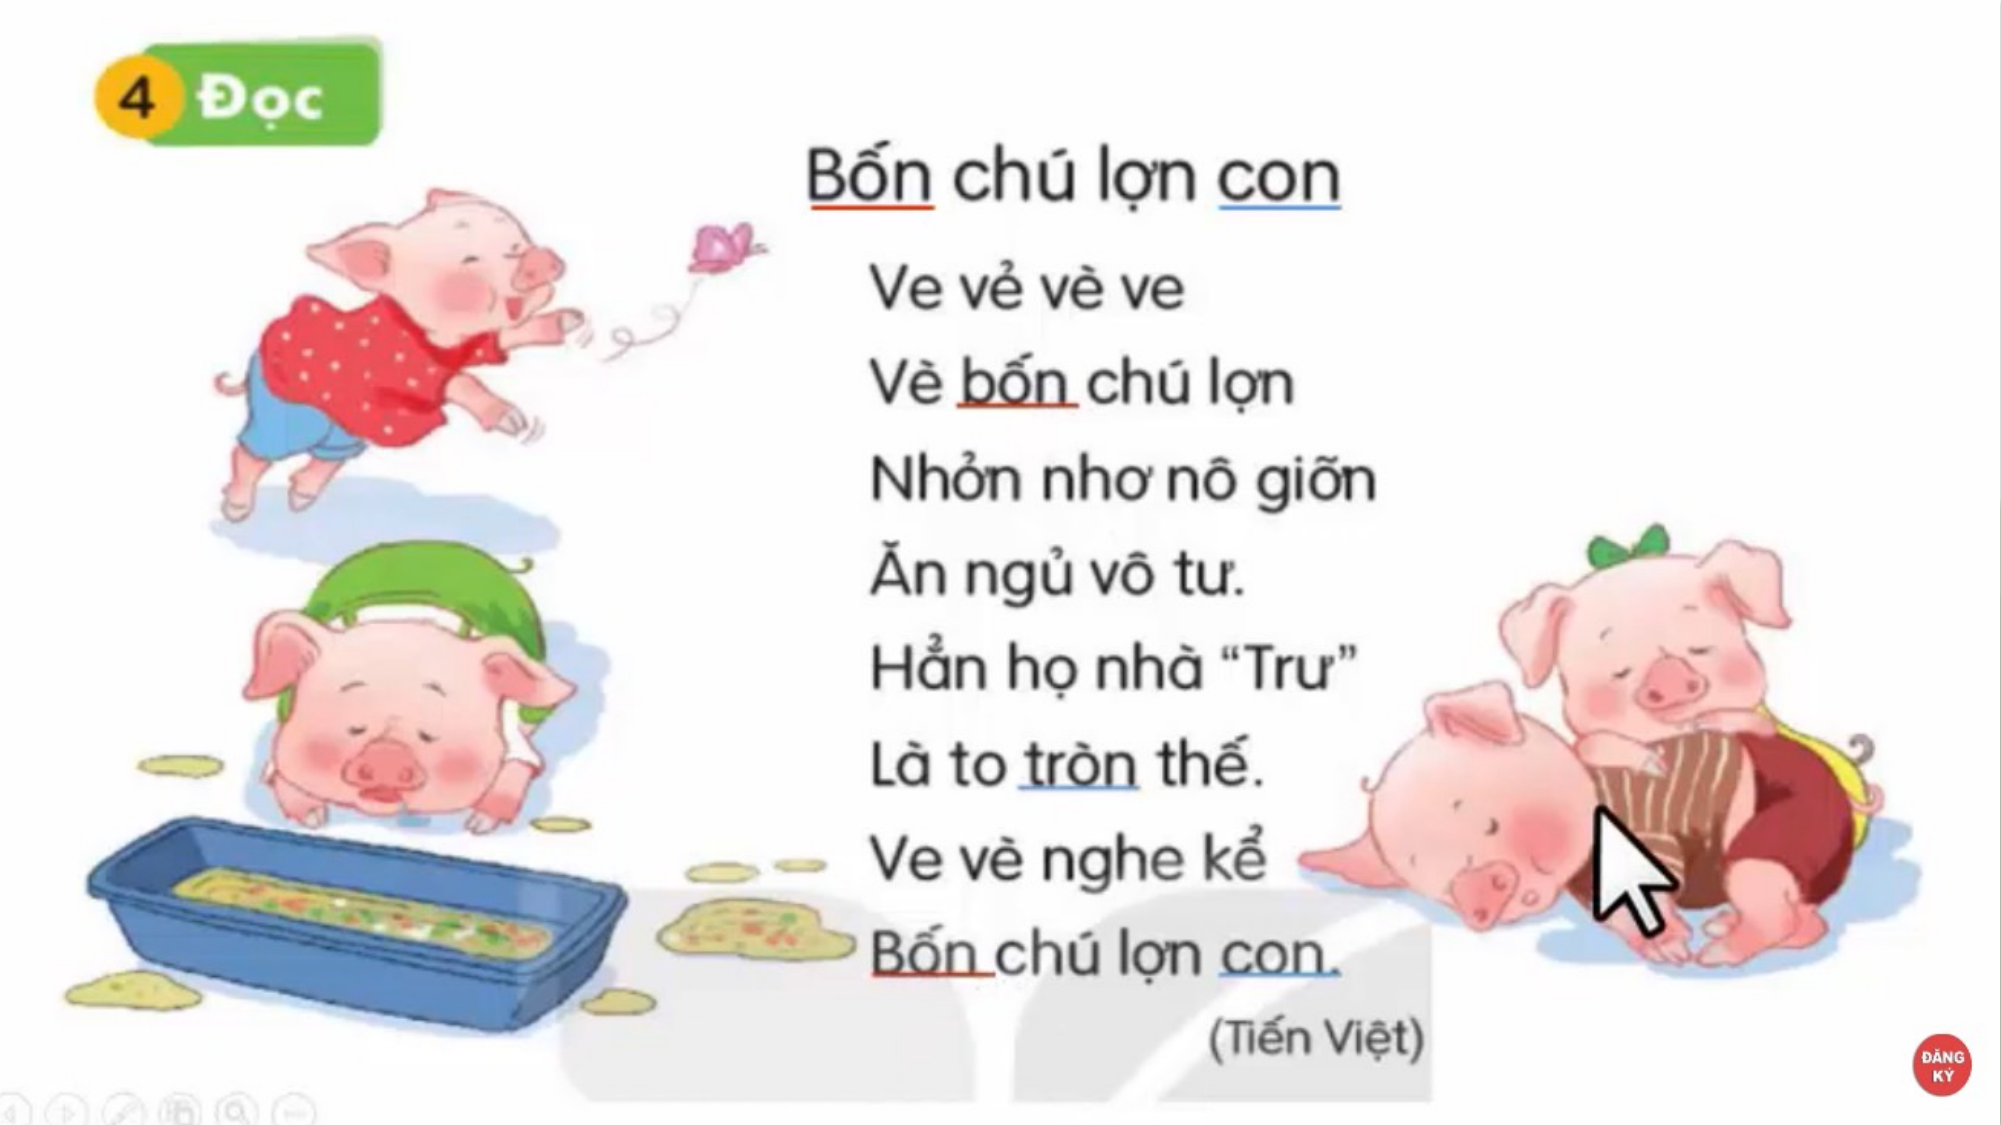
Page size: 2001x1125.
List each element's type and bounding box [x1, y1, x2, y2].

list [0, 0, 2000, 1125]
